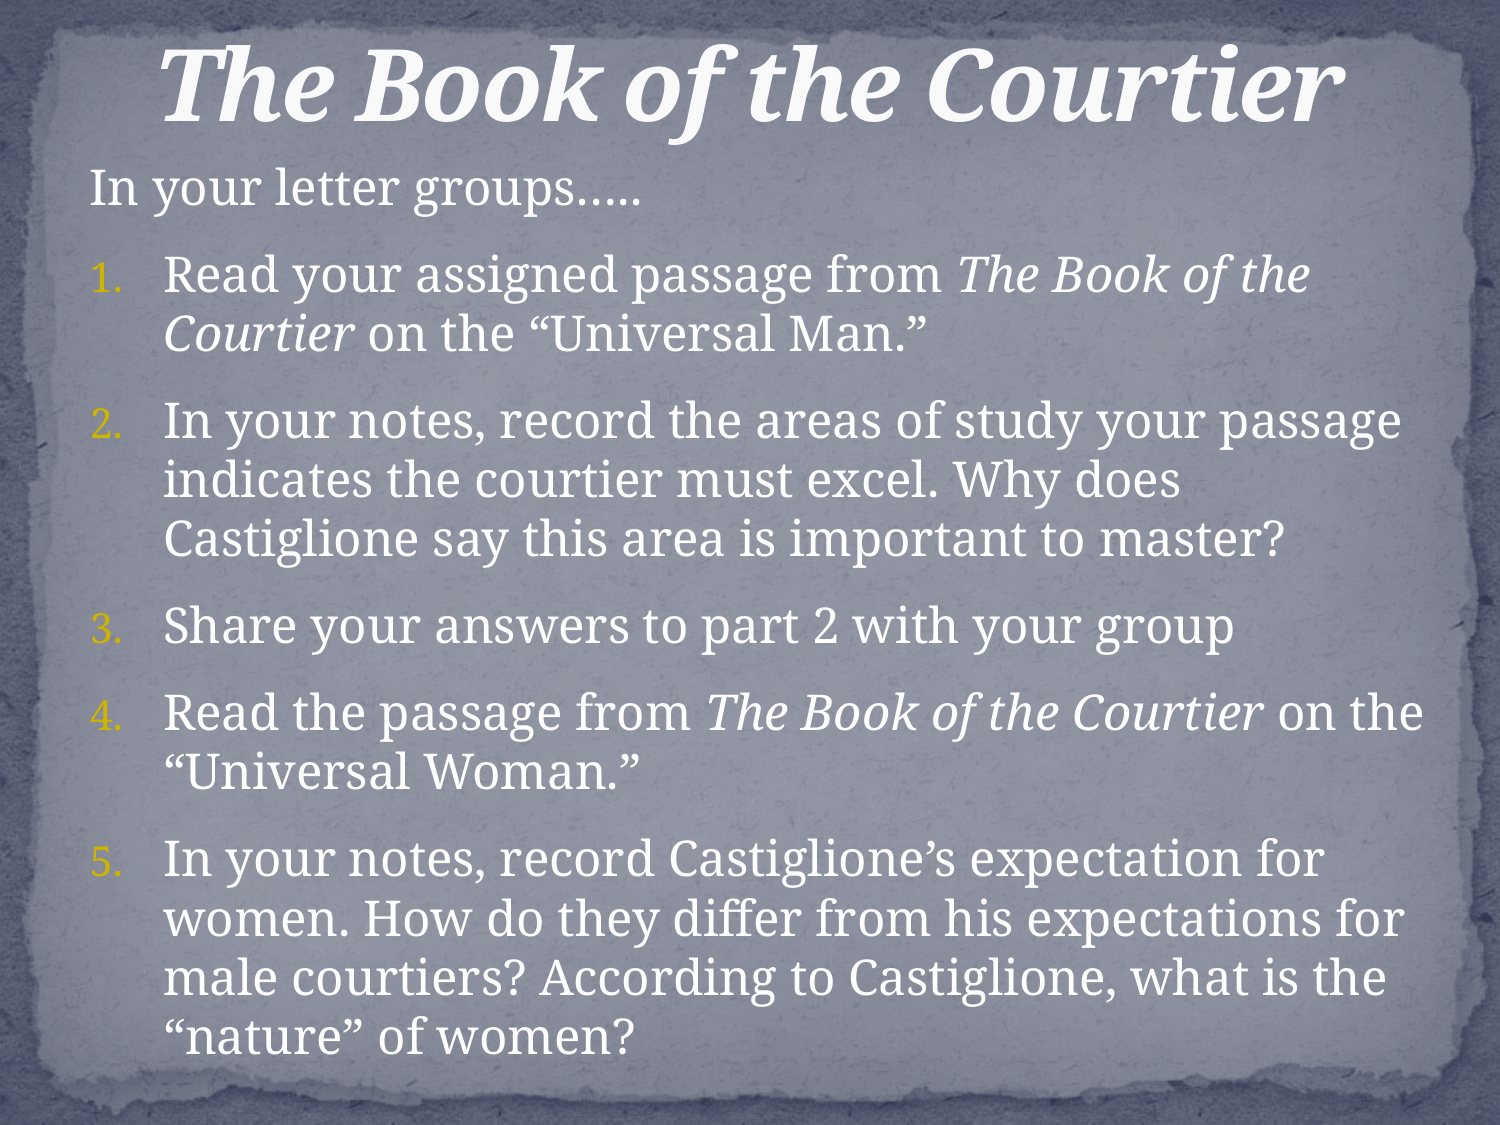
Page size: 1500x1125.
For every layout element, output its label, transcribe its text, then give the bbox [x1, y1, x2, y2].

title The Book of the Courtier [74, 0, 1425, 149]
list In your letter groups….. Read your assigned passage from The Book of the Courtier on the “Universal Man.” In your notes, record the areas of study your passage indicates the courtier must excel. Why does Castiglione say this area is important to master? Share your answers to part 2 with your group Read the passage from The Book of the Courtier on the “Universal Woman.” In your notes, record Castiglione’s expectation for women. How do they differ from his expectations for male courtiers? According to Castiglione, what is the “nature” of women? [75, 148, 1462, 1083]
